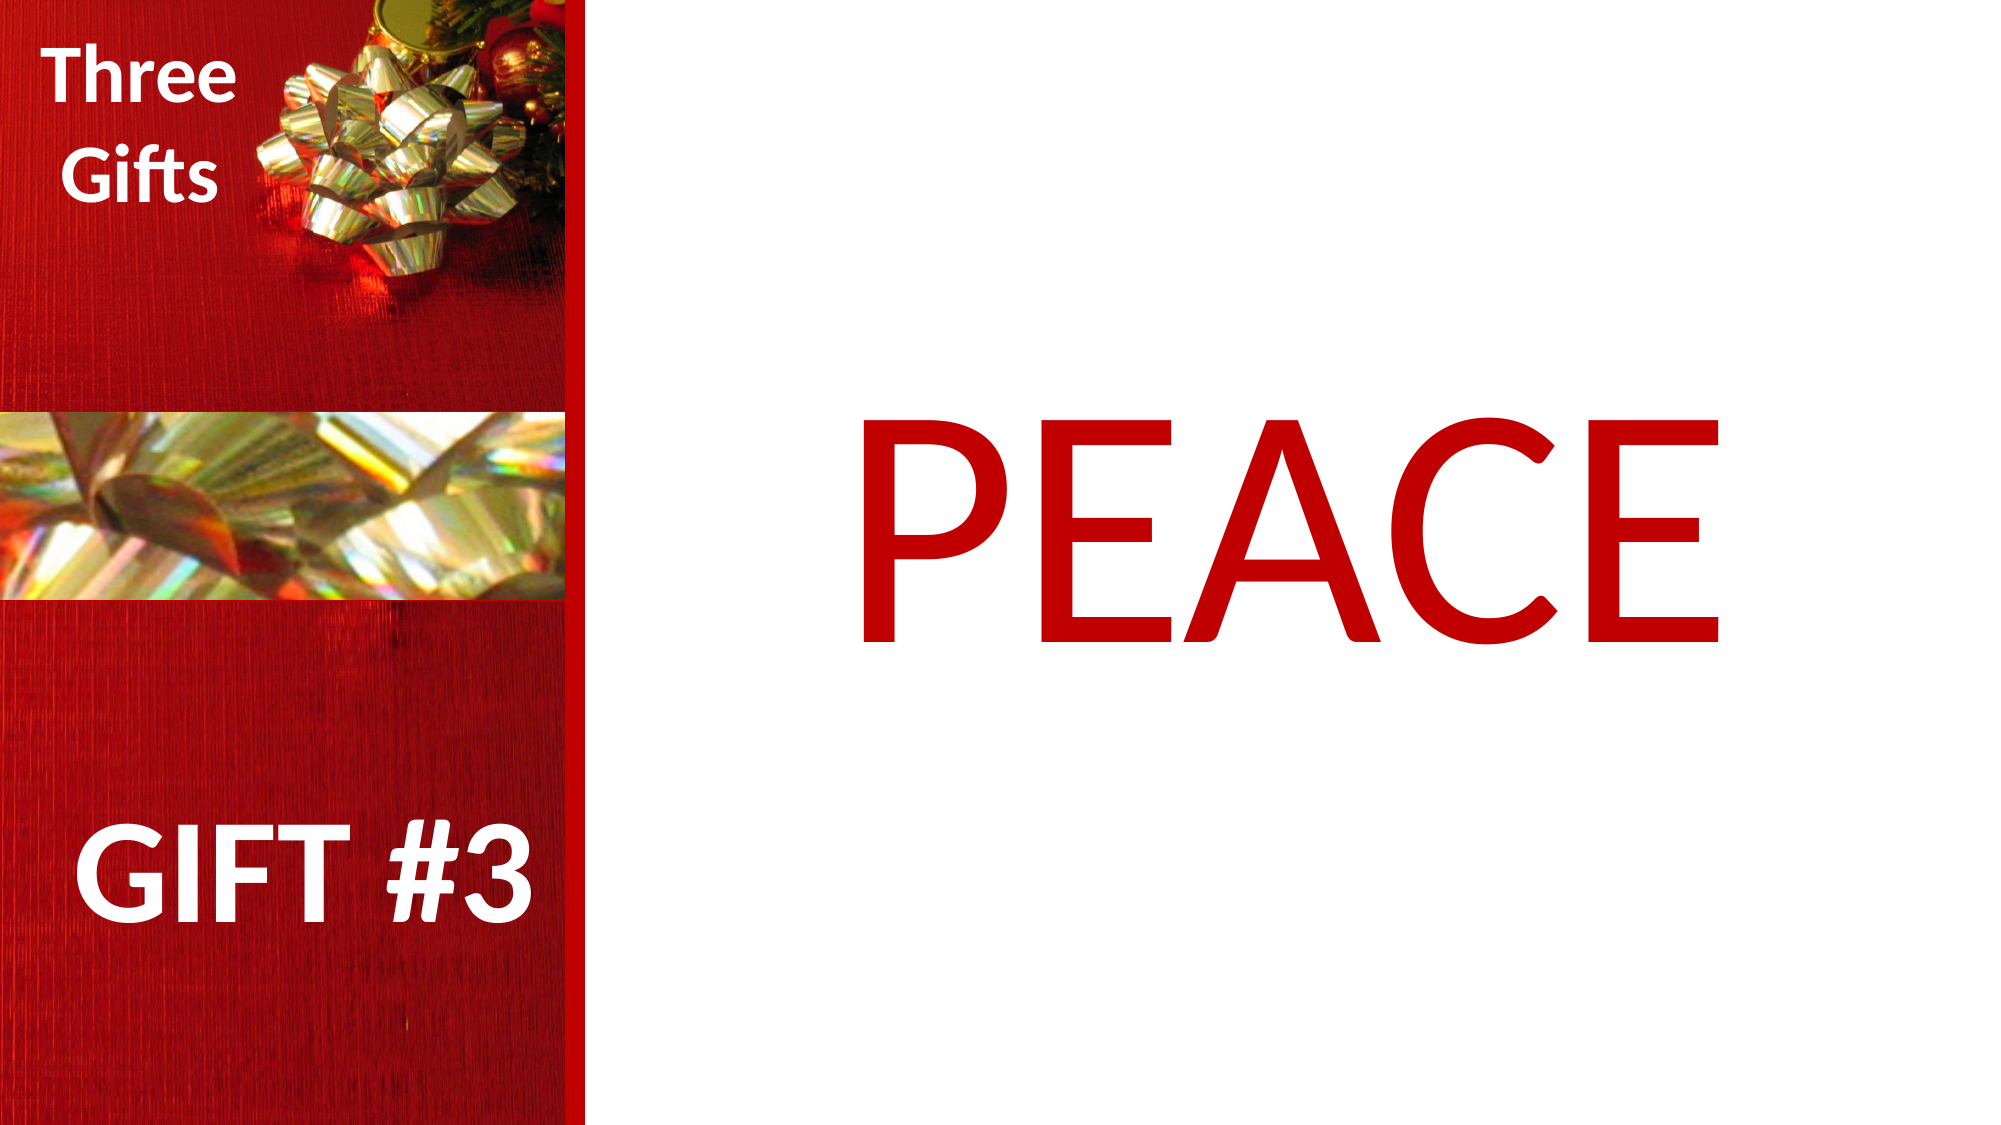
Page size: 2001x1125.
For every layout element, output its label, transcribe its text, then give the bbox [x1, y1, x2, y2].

picture [0, 0, 576, 1125]
text_box [576, 0, 585, 1125]
text_box PEACE [824, 289, 1911, 719]
